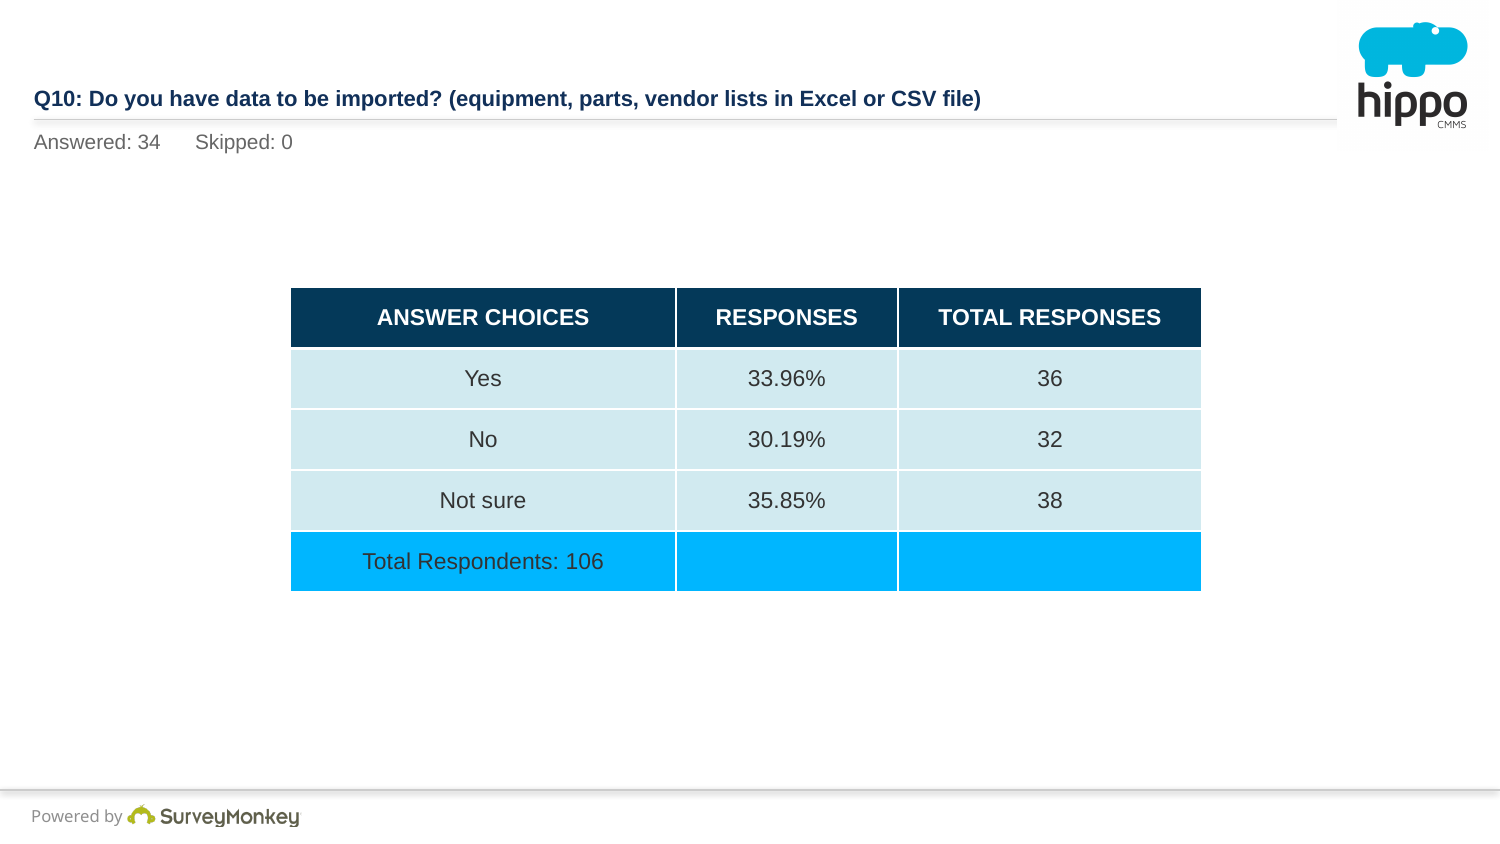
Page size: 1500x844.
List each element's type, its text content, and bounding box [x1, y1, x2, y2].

table_cell [677, 532, 897, 591]
picture [1337, 0, 1489, 151]
table_cell No [291, 410, 675, 469]
table_header RESPONSES [677, 288, 897, 347]
table_cell 35.85% [677, 471, 897, 530]
table_cell 38 [899, 471, 1201, 530]
table_cell Total Respondents: 106 [291, 532, 675, 591]
table_cell Not sure [291, 471, 675, 530]
table_cell 32 [899, 410, 1201, 469]
table_cell Yes [291, 350, 675, 408]
table_cell 36 [899, 350, 1201, 408]
table_header ANSWER CHOICES [291, 288, 675, 347]
title Q10: Do you have data to be imported? (equipment, parts, vendor lists in Excel or CSV file) [18, 54, 1004, 119]
table_cell 30.19% [677, 410, 897, 469]
table_cell 33.96% [677, 350, 897, 408]
list Answered: 34 Skipped: 0 [18, 120, 894, 162]
table_header TOTAL RESPONSES [899, 288, 1201, 347]
table_cell [899, 532, 1201, 591]
